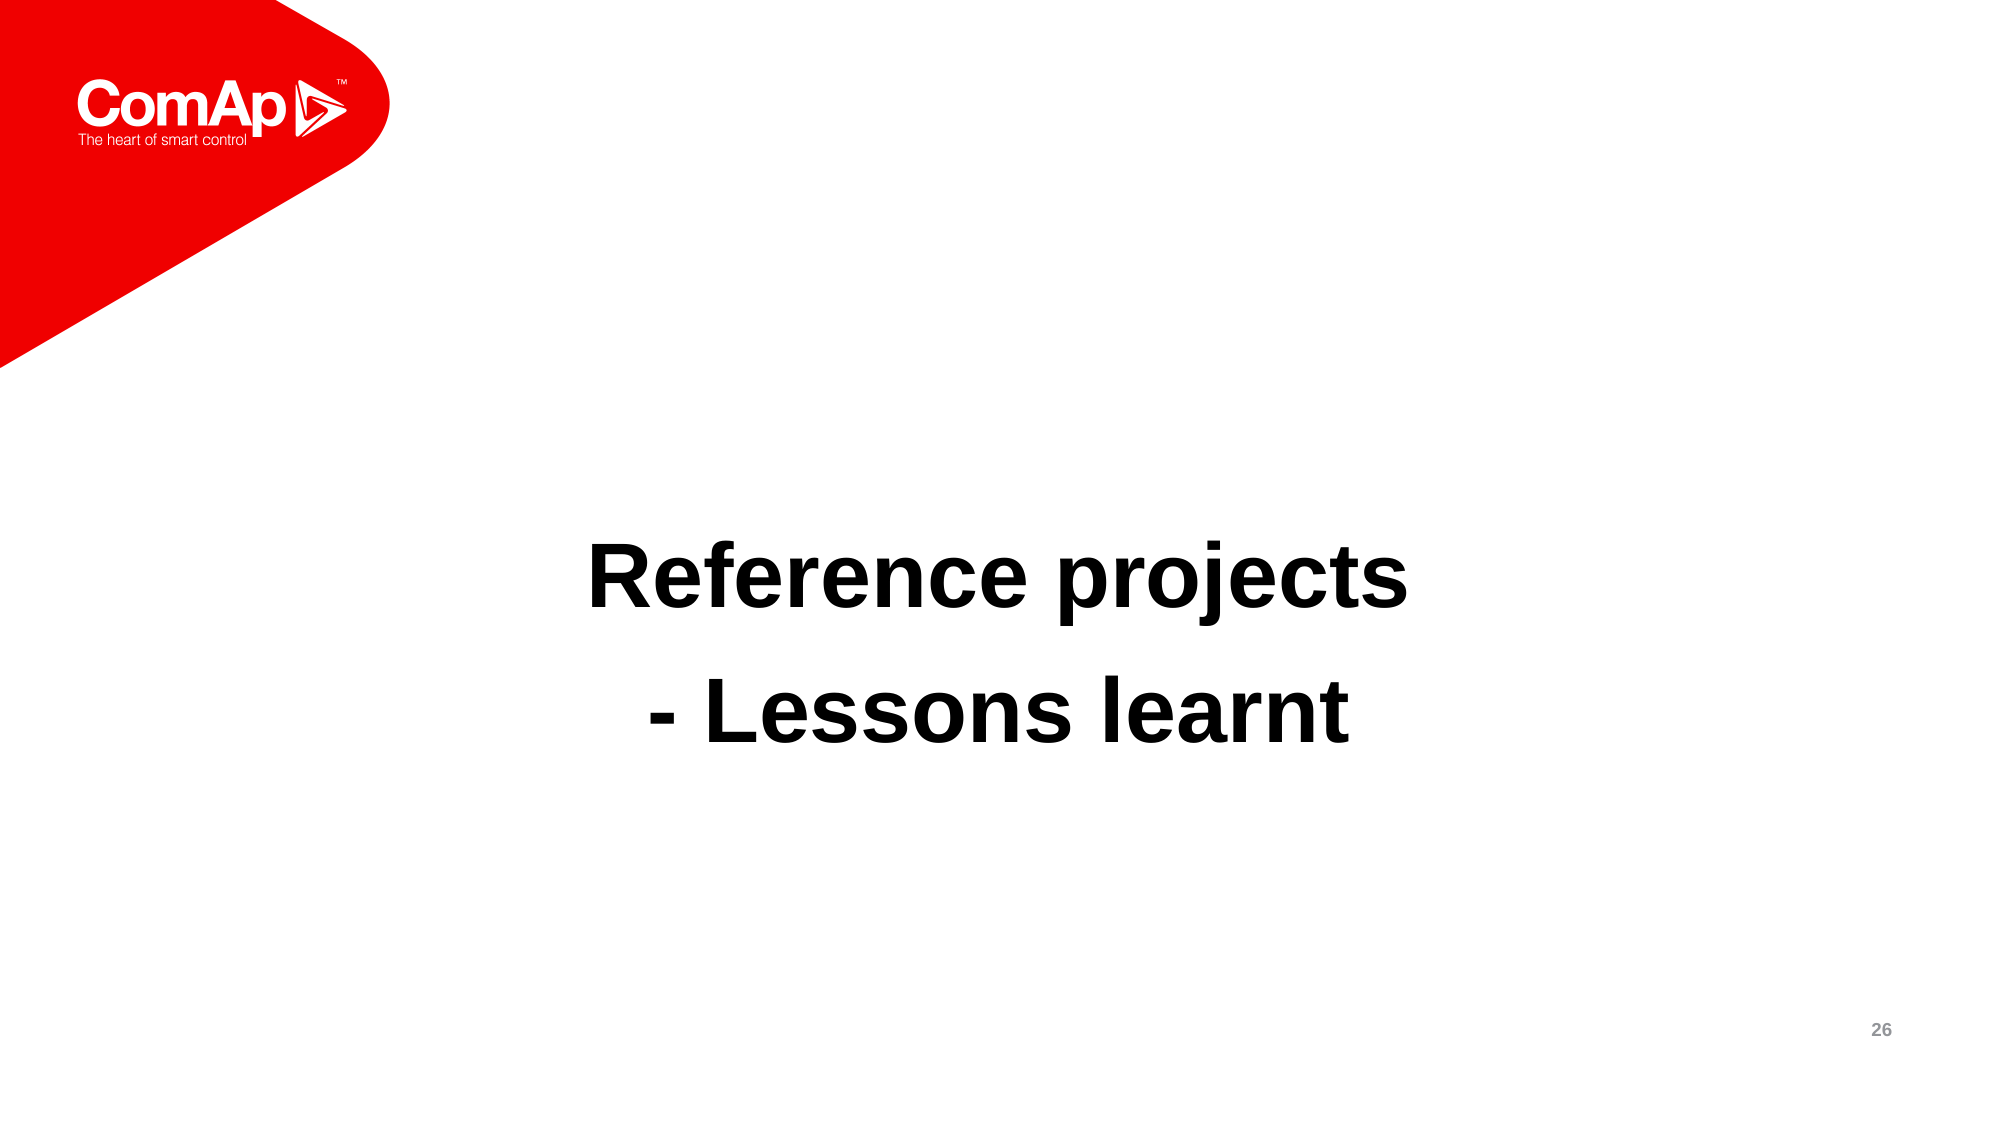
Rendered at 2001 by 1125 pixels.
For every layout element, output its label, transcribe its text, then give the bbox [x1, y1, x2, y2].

list Reference projects - Lessons learnt [99, 373, 1898, 988]
picture [0, 0, 2001, 1125]
slide_number 26 [1507, 998, 1898, 1059]
